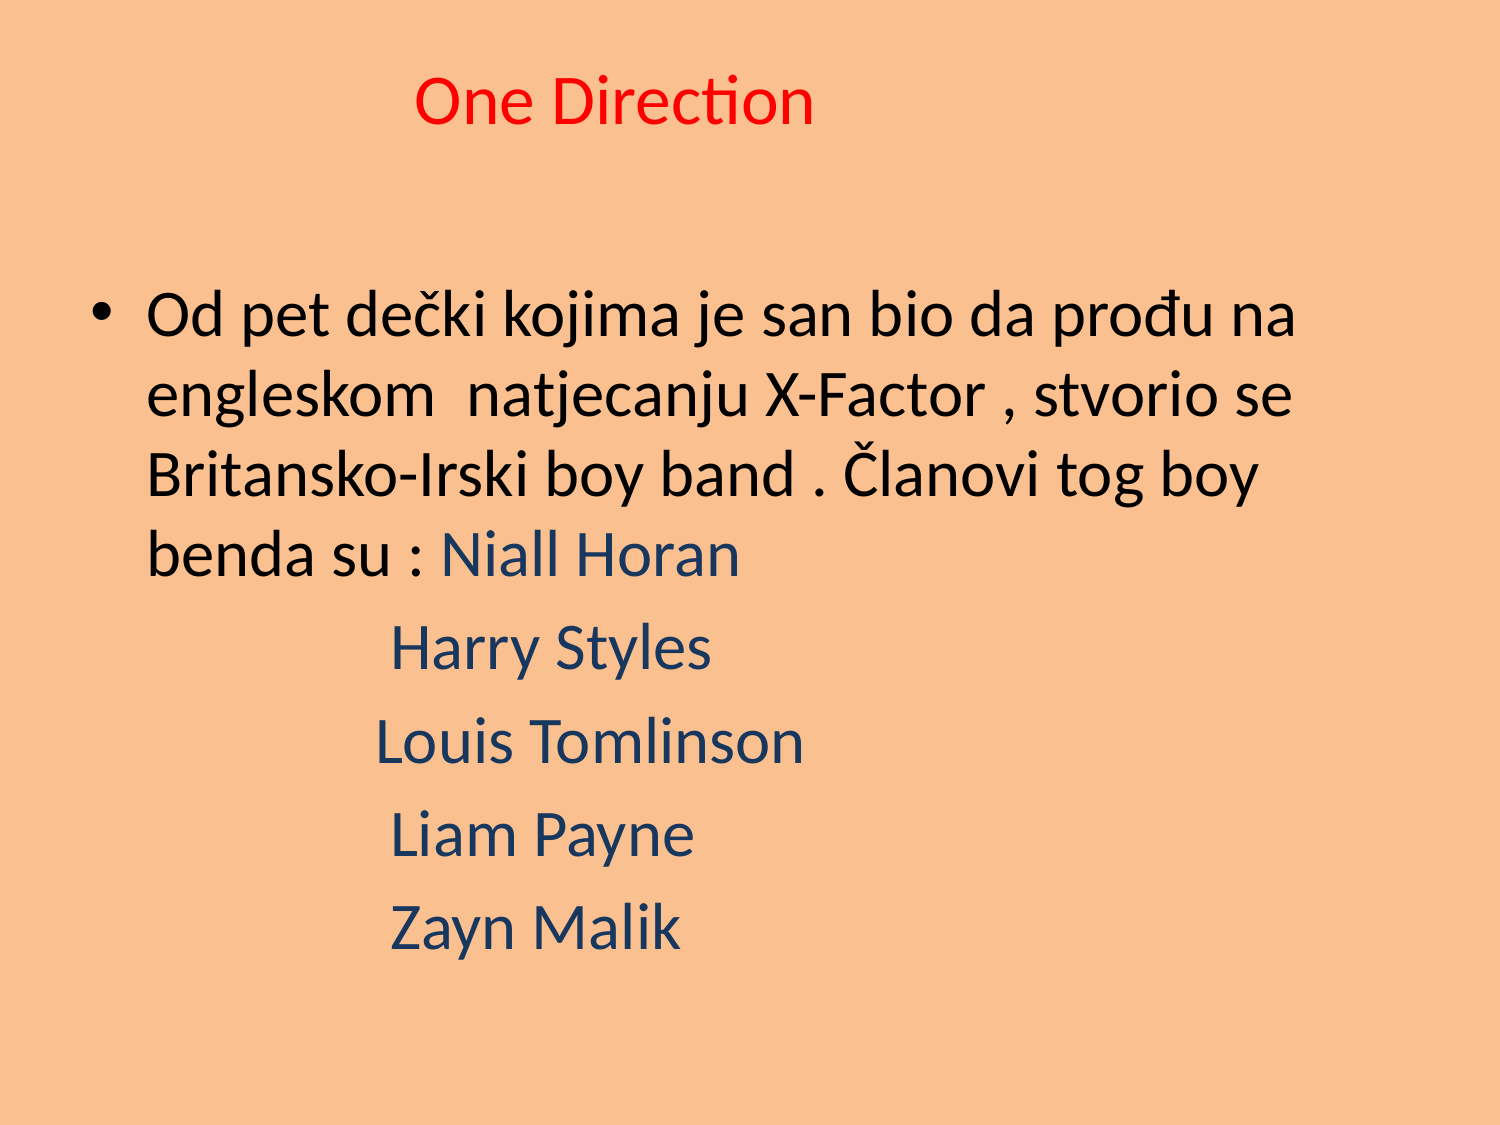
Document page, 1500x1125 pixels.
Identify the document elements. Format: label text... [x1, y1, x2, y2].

title One Direction [75, 45, 1425, 233]
list Od pet dečki kojima je san bio da prođu na engleskom natjecanju X-Factor , stvorio se Britansko-Irski boy band . Članovi tog boy benda su : Niall Horan Harry Styles Louis Tomlinson Liam Payne Zayn Malik [75, 262, 1425, 1005]
